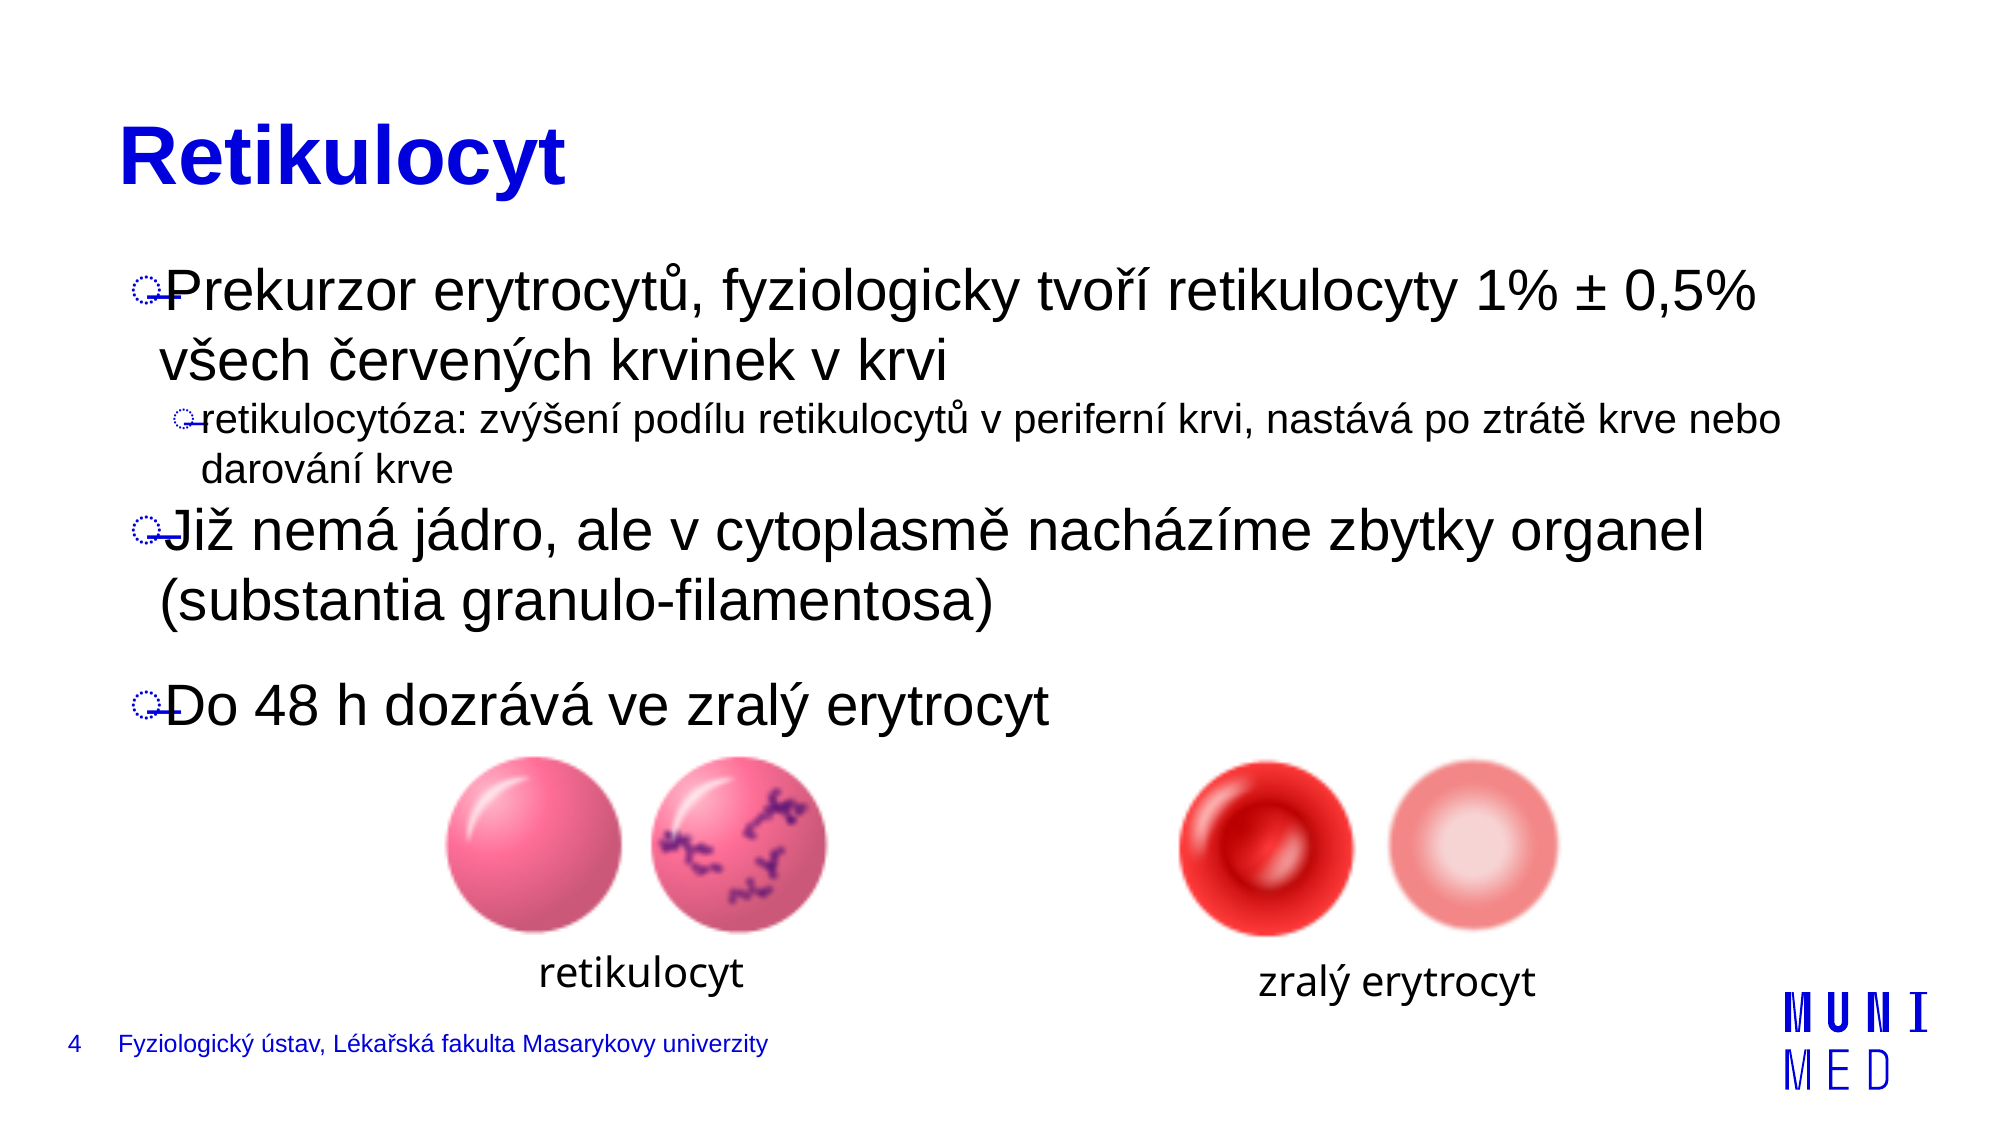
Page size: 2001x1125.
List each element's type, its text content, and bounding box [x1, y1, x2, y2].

text_box zralý erytrocyt [1223, 951, 1572, 1013]
footer Fyziologický ústav, Lékařská fakulta Masarykovy univerzity [118, 1021, 1418, 1063]
title Retikulocyt [118, 118, 1883, 193]
picture [440, 746, 838, 945]
text_box retikulocyt [467, 953, 817, 1004]
list Prekurzor erytrocytů, fyziologicky tvoří retikulocyty 1% ± 0,5% všech červených krvinek v krvi retikulocytóza: zvýšení podílu retikulocytů v periferní krvi, nastává po ztrátě krve nebo darování krve Již nemá jádro, ale v cytoplasmě nacházíme zbytky organel (substantia granulo-filamentosa) Do 48 h dozrává ve zralý erytrocyt [118, 252, 1883, 1002]
picture [1164, 751, 1573, 944]
slide_number 4 [67, 1021, 110, 1063]
